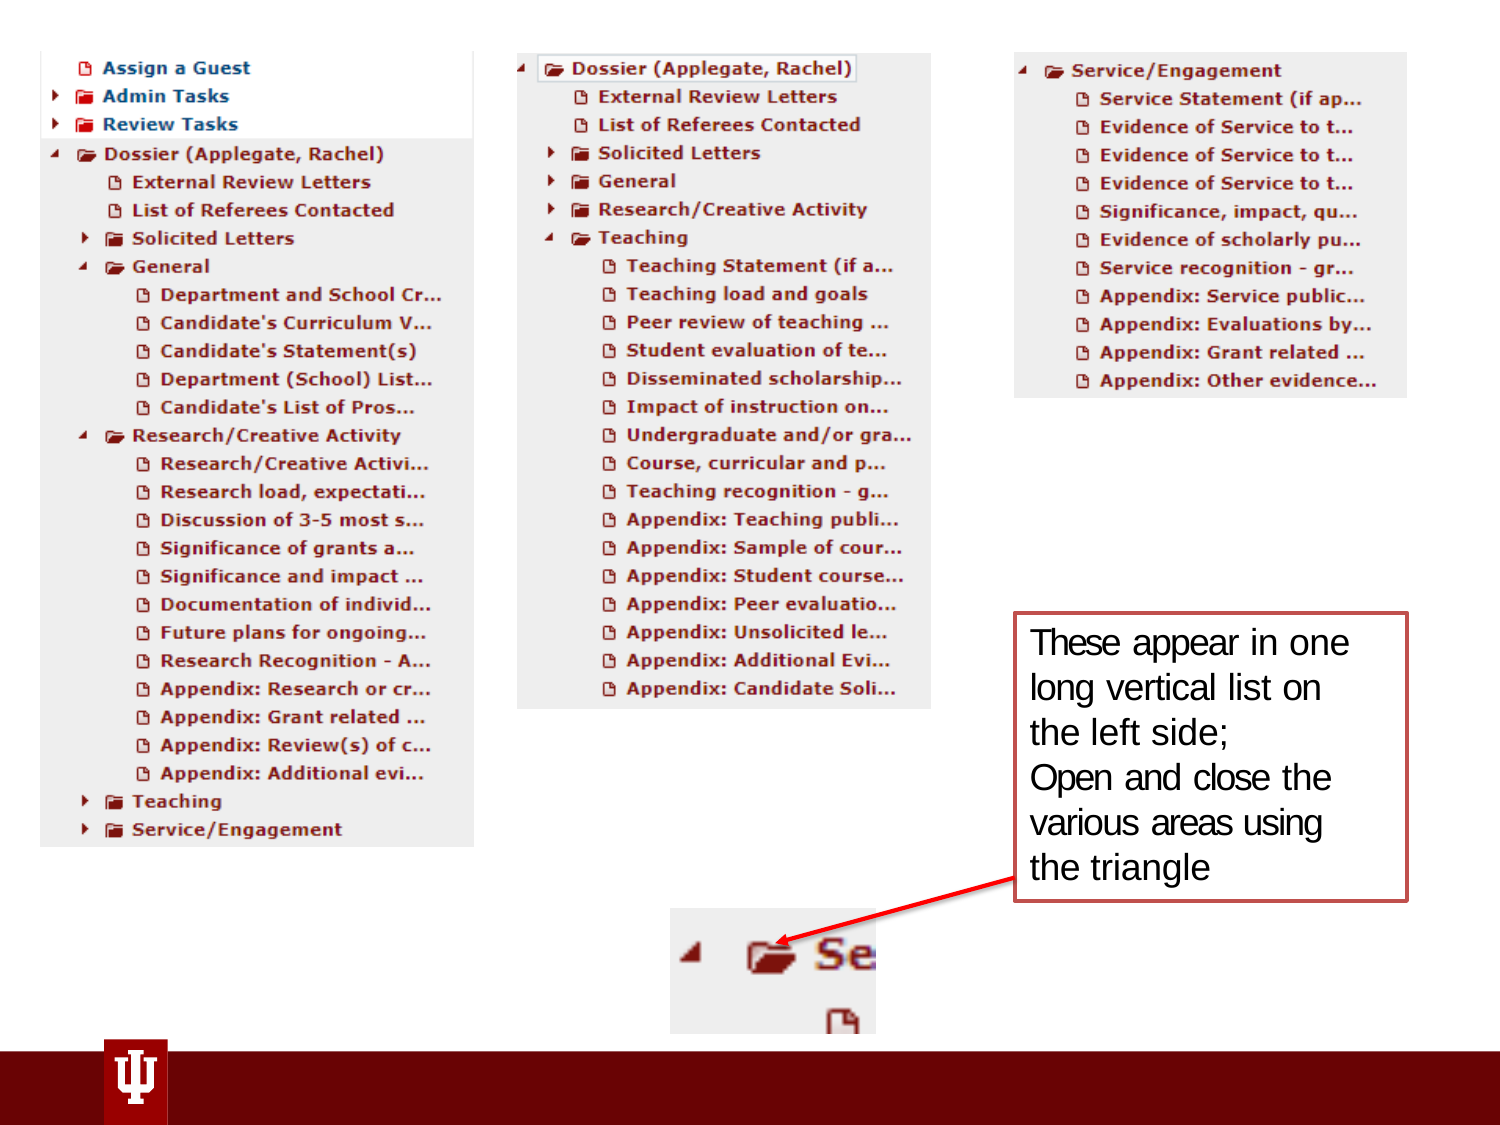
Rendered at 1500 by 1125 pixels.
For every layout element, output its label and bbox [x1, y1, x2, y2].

text_box [0, 1051, 98, 1125]
picture [40, 51, 474, 848]
text_box [670, 871, 1023, 1035]
picture [1014, 52, 1407, 399]
picture [517, 53, 931, 710]
text_box [103, 610, 1500, 1125]
